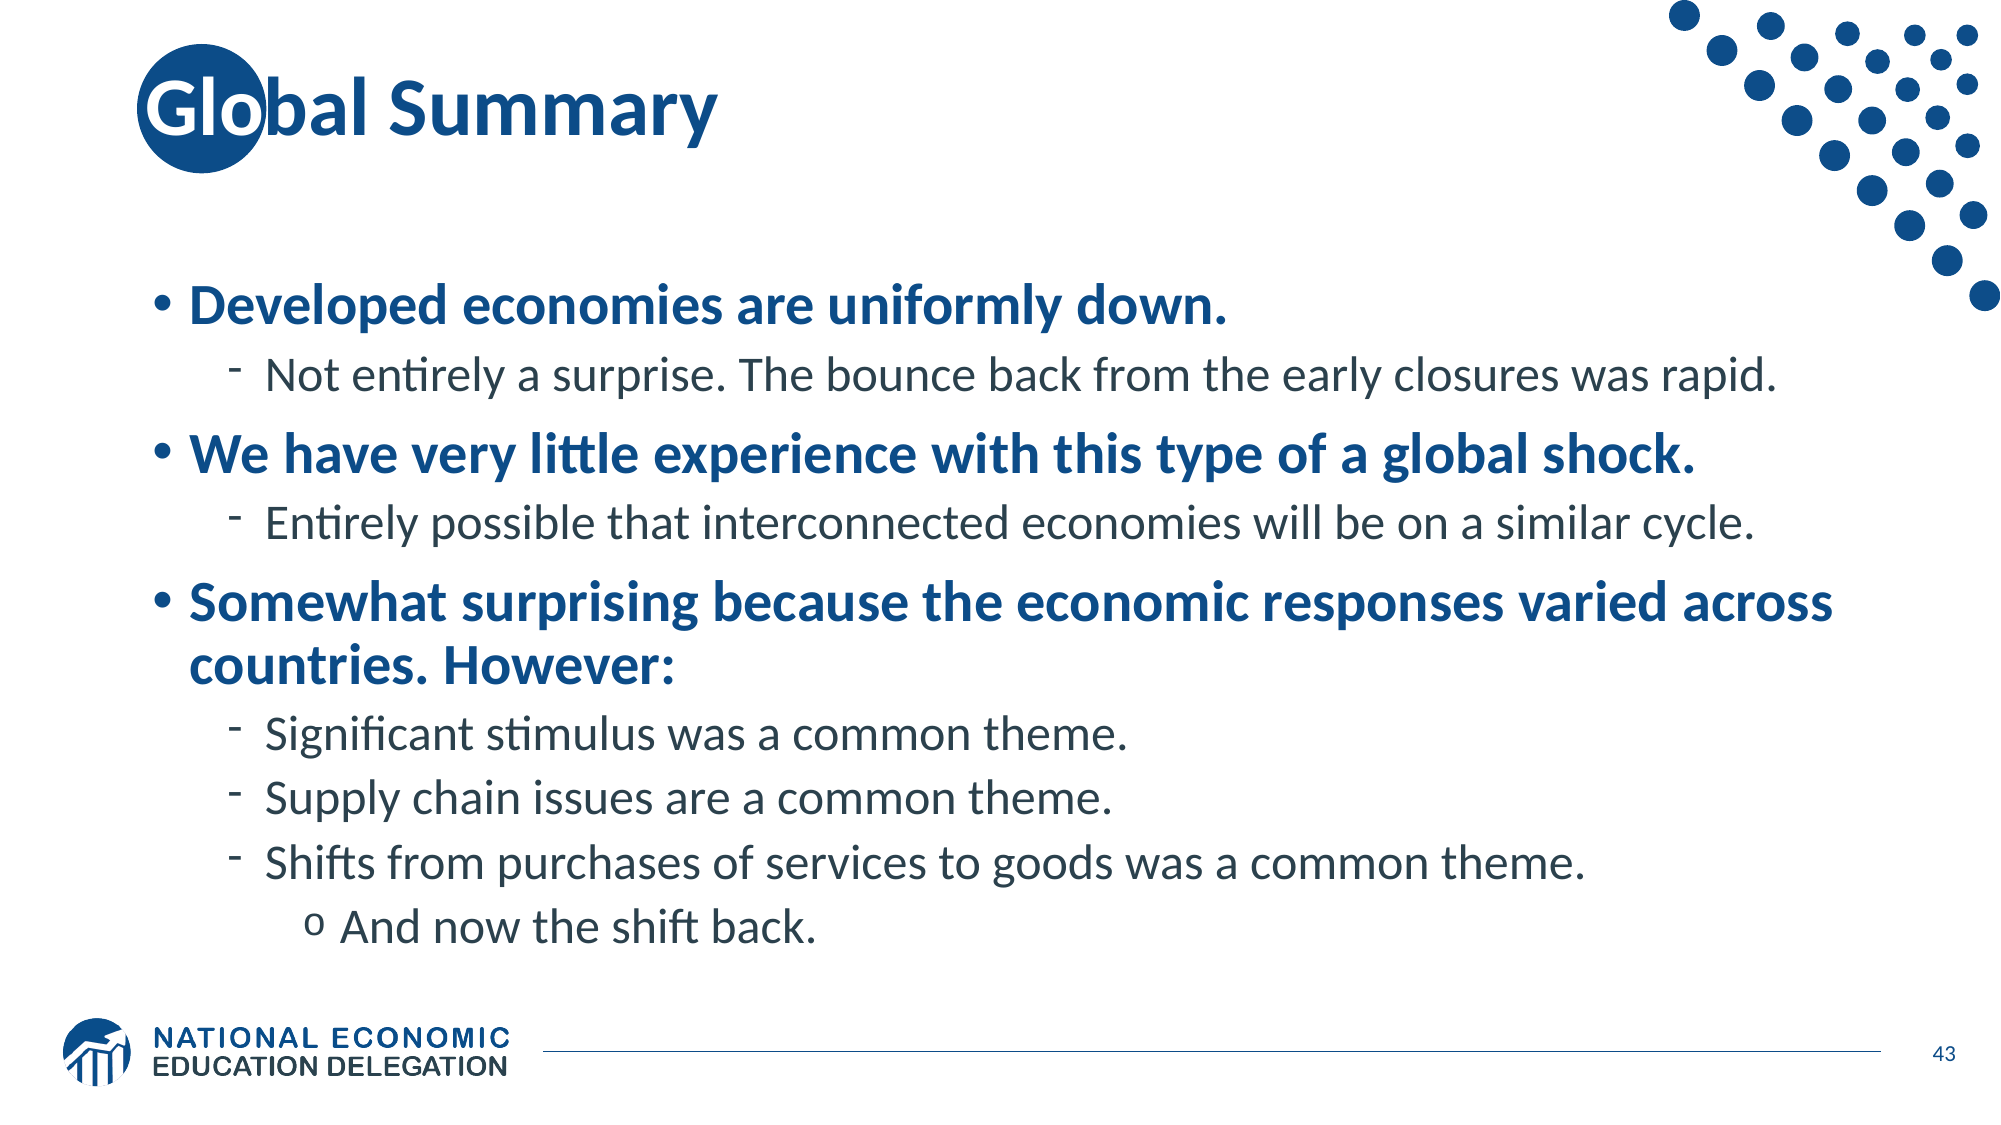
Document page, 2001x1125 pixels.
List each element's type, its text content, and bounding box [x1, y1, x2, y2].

title Global Summary [130, 0, 1856, 218]
slide_number 43 [1521, 1022, 1972, 1082]
picture [55, 1013, 520, 1091]
list Developed economies are uniformly down. Not entirely a surprise. The bounce back from the early closures was rapid. We have very little experience with this type of a global shock. Entirely possible that interconnected economies will be on a similar cycle. Somewhat surprising because the economic responses varied across countries. However: Significant stimulus was a common theme. Supply chain issues are a common theme. Shifts from purchases of services to goods was a common theme. And now the shift back. [137, 257, 1863, 972]
